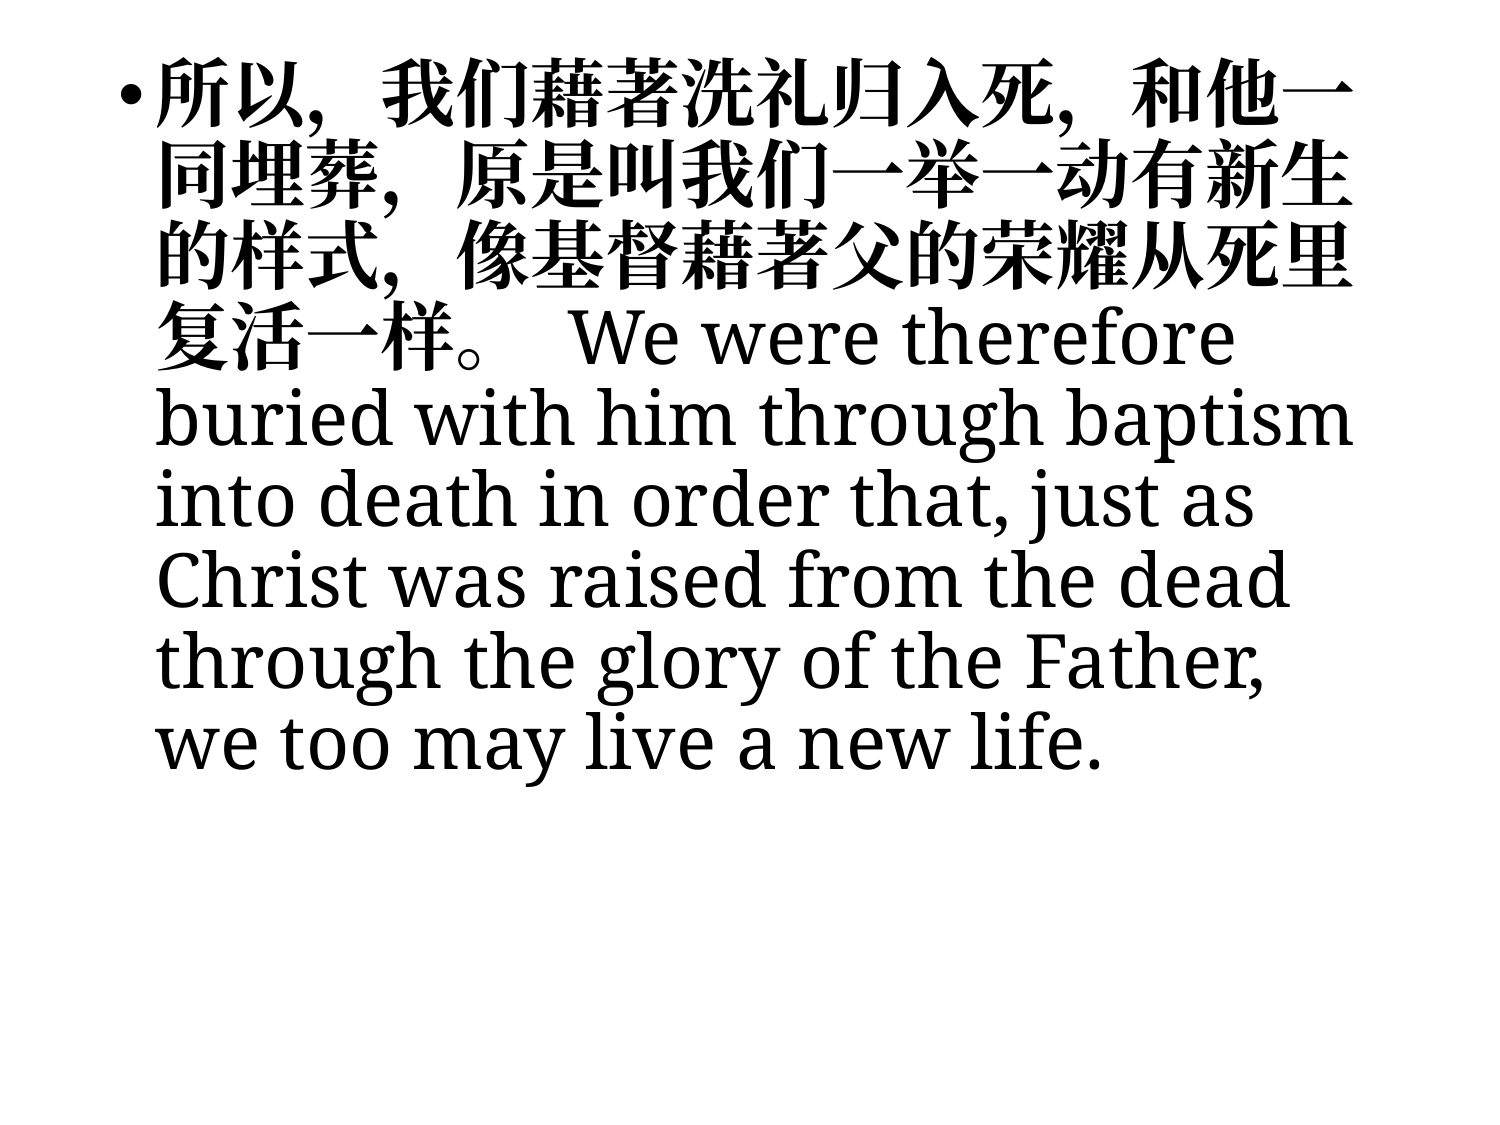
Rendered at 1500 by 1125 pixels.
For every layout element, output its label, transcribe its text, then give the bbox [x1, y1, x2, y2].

list 所以，我们藉著洗礼归入死，和他一同埋葬，原是叫我们一举一动有新生的样式，像基督藉著父的荣耀从死里复活一样。 We were therefore buried with him through baptism into death in order that, just as Christ was raised from the dead through the glory of the Father, we too may live a new life. [103, 49, 1397, 1014]
